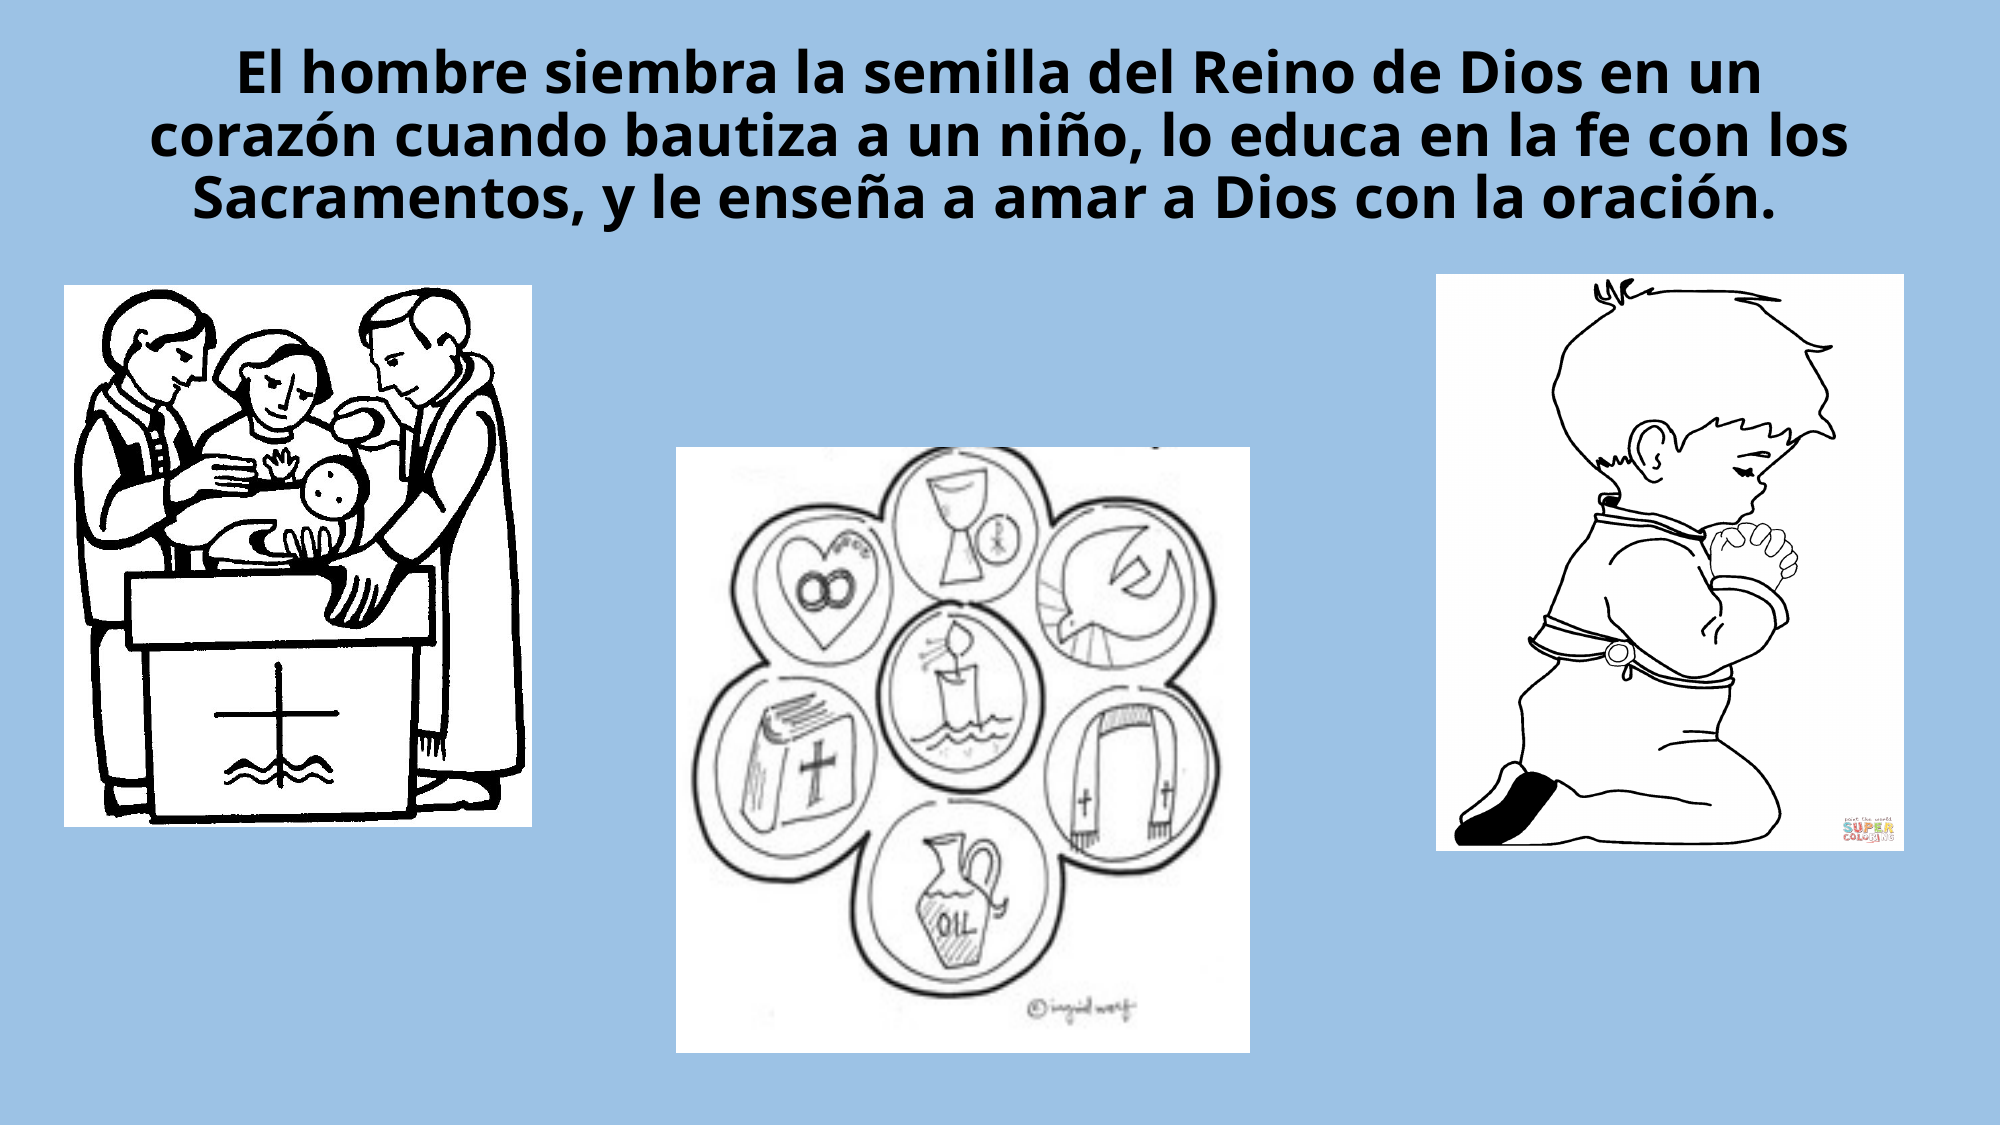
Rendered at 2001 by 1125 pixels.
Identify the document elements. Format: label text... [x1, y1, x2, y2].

picture [1436, 274, 1904, 851]
picture [675, 446, 1250, 1053]
picture [64, 284, 532, 827]
title El hombre siembra la semilla del Reino de Dios en un corazón cuando bautiza a un niño, lo educa en la fe con los Sacramentos, y le enseña a amar a Dios con la oración. [108, 72, 1892, 202]
